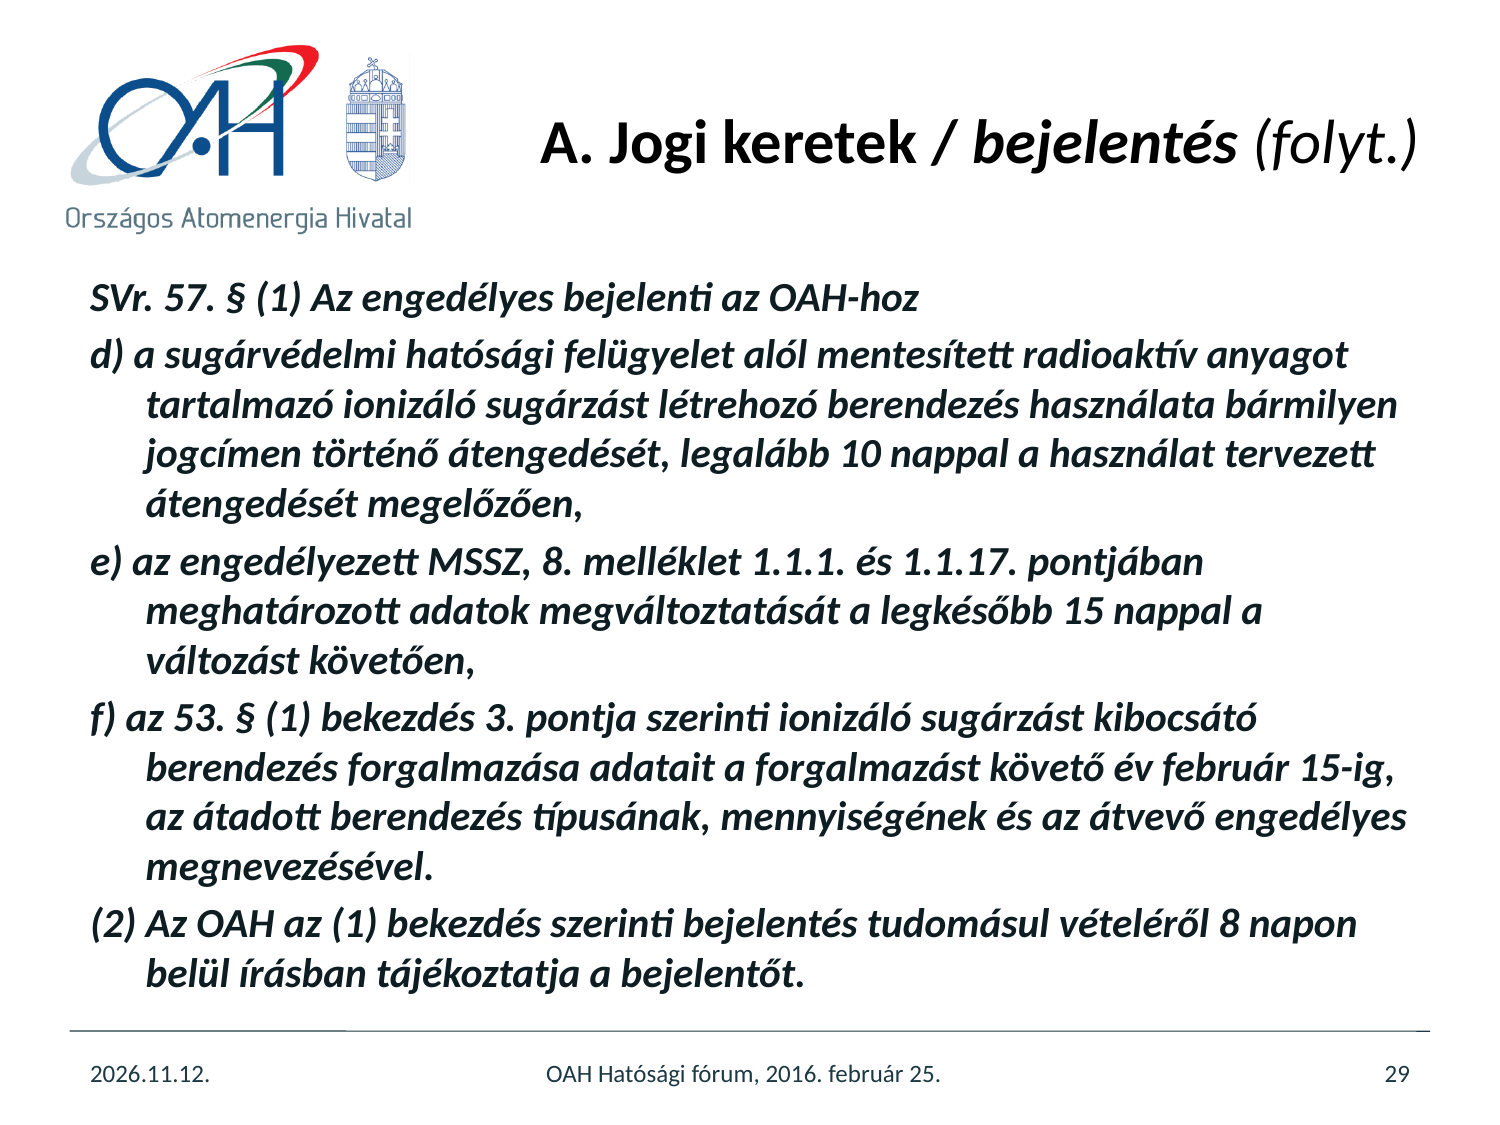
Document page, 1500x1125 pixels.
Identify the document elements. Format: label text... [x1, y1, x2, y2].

picture [58, 35, 446, 239]
footer OAH Hatósági fórum, 2016. február 25. [336, 1042, 1074, 1103]
title A. Jogi keretek / bejelentés (folyt.) [431, 45, 1436, 233]
list SVr. 57. § (1) Az engedélyes bejelenti az OAH-hoz d) a sugárvédelmi hatósági felügyelet alól mentesített radioaktív anyagot tartalmazó ionizáló sugárzást létrehozó berendezés használata bármilyen jogcímen történő átengedését, legalább 10 nappal a használat tervezett átengedését megelőzően, e) az engedélyezett MSSZ, 8. melléklet 1.1.1. és 1.1.17. pontjában meghatározott adatok megváltoztatását a legkésőbb 15 nappal a változást követően, f) az 53. § (1) bekezdés 3. pontja szerinti ionizáló sugárzást kibocsátó berendezés forgalmazása adatait a forgalmazást követő év február 15-ig, az átadott berendezés típusának, mennyiségének és az átvevő engedélyes megnevezésével. (2) Az OAH az (1) bekezdés szerinti bejelentés tudomásul vételéről 8 napon belül írásban tájékoztatja a bejelentőt. [75, 262, 1425, 1005]
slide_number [75, 1042, 336, 1103]
slide_number 29 [1074, 1042, 1425, 1103]
